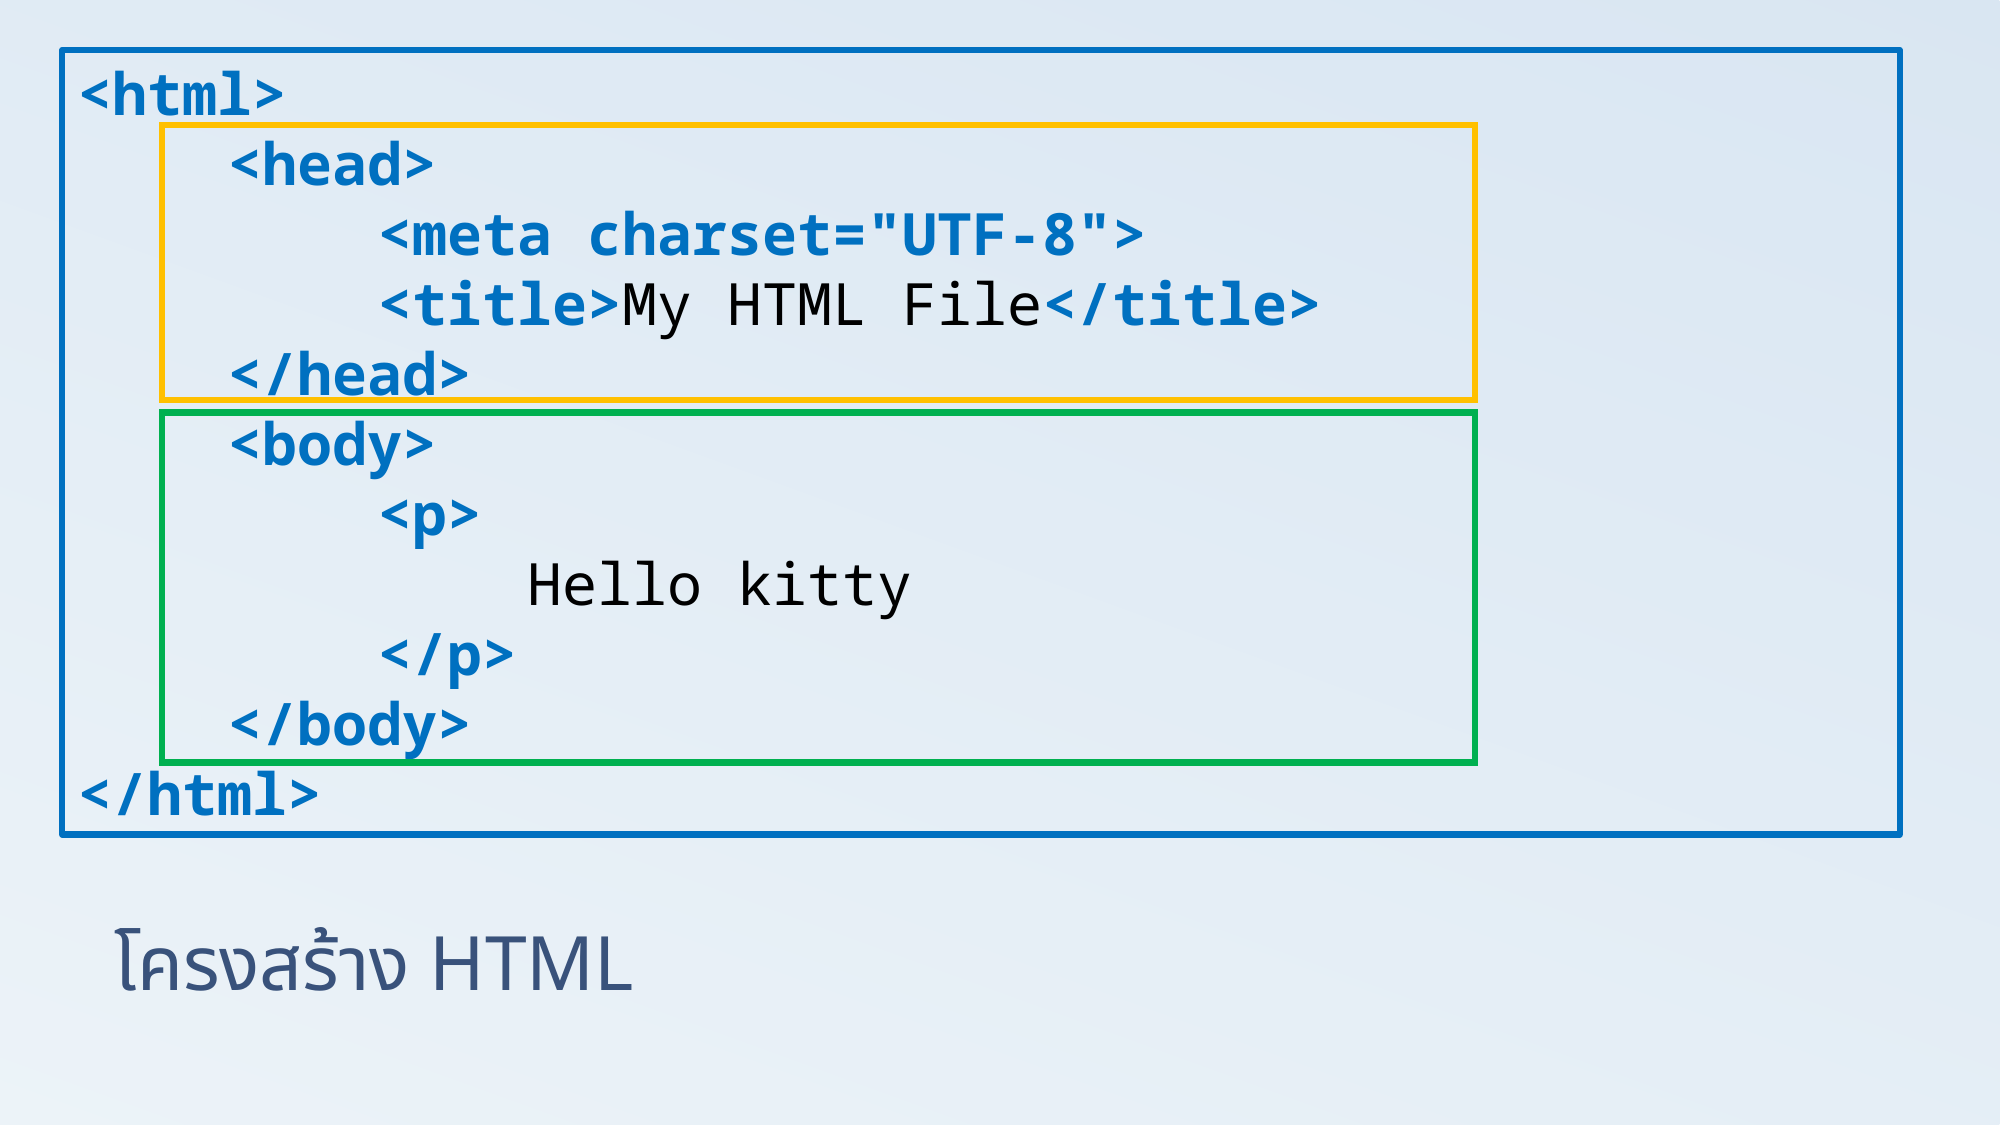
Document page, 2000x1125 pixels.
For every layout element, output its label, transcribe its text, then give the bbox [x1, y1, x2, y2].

text_box <html> <head> <meta charset="UTF-8"> <title>My HTML File</title> </head> <body> <p> Hello kitty </p> </body> </html> [62, 50, 1900, 835]
text_box [161, 411, 1476, 763]
title โครงสร้าง HTML [99, 837, 1900, 1013]
text_box [161, 124, 1476, 401]
